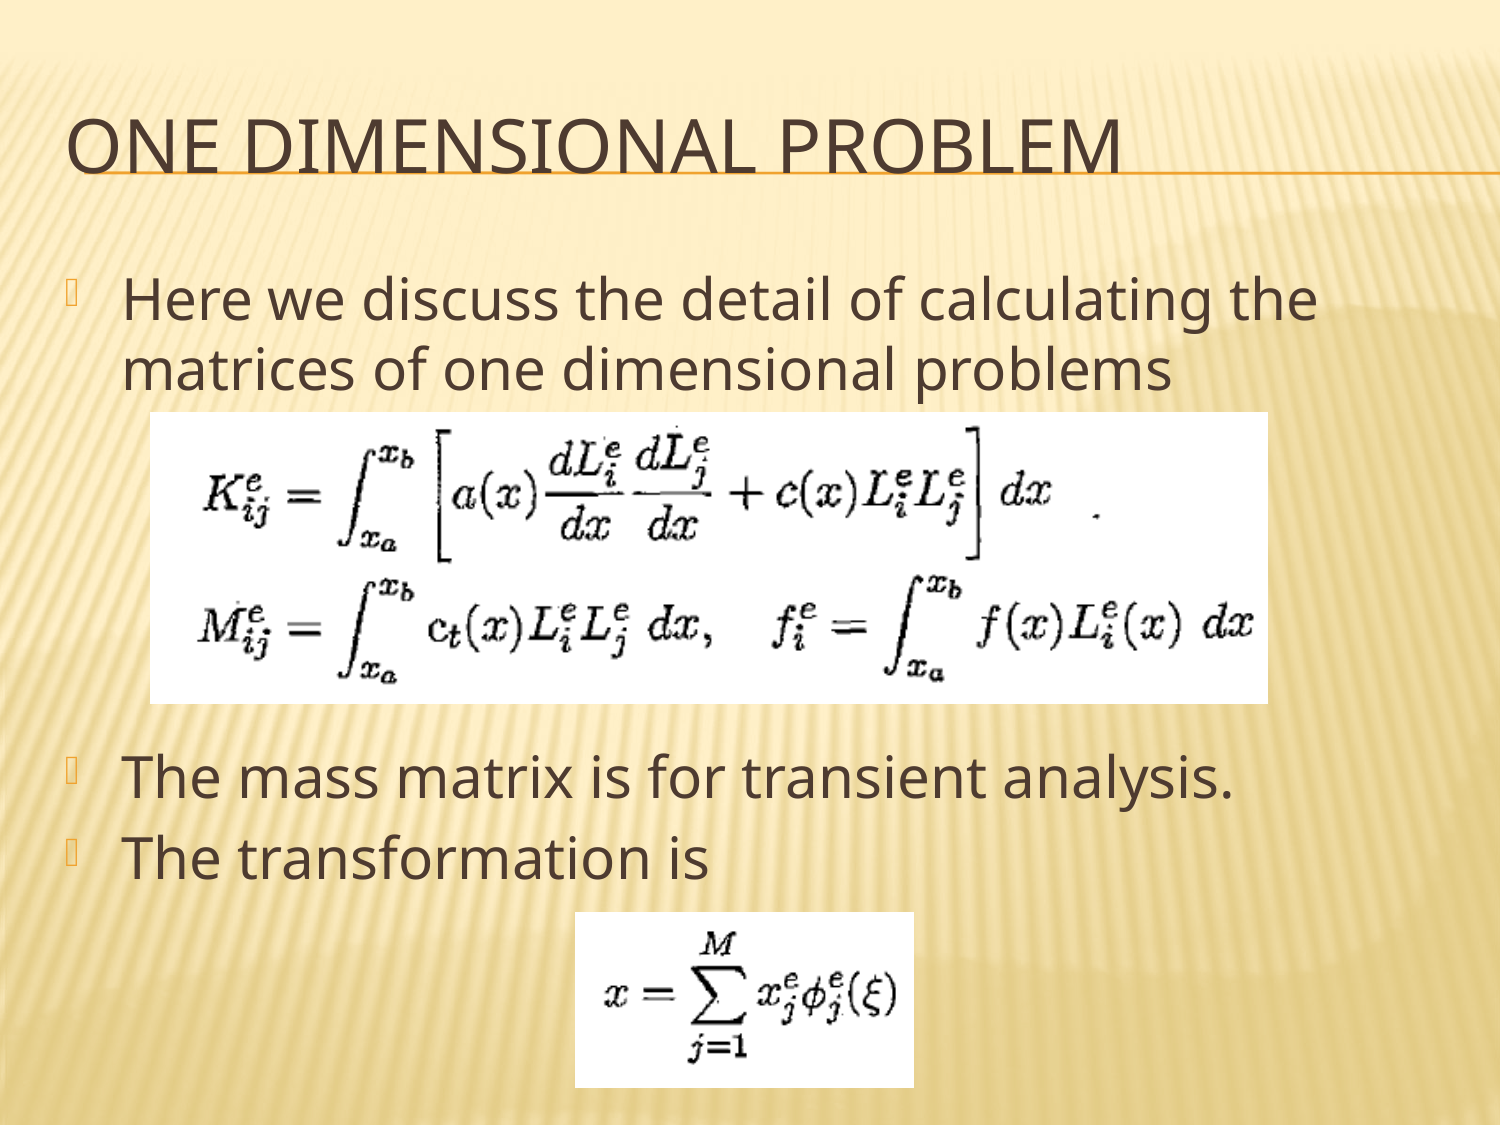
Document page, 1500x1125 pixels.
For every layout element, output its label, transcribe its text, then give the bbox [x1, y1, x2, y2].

list Here we discuss the detail of calculating the matrices of one dimensional problems The mass matrix is for transient analysis. The transformation is [50, 254, 1475, 998]
title One dimensional problem [50, 75, 1475, 213]
picture [149, 412, 1269, 705]
picture [574, 912, 914, 1088]
